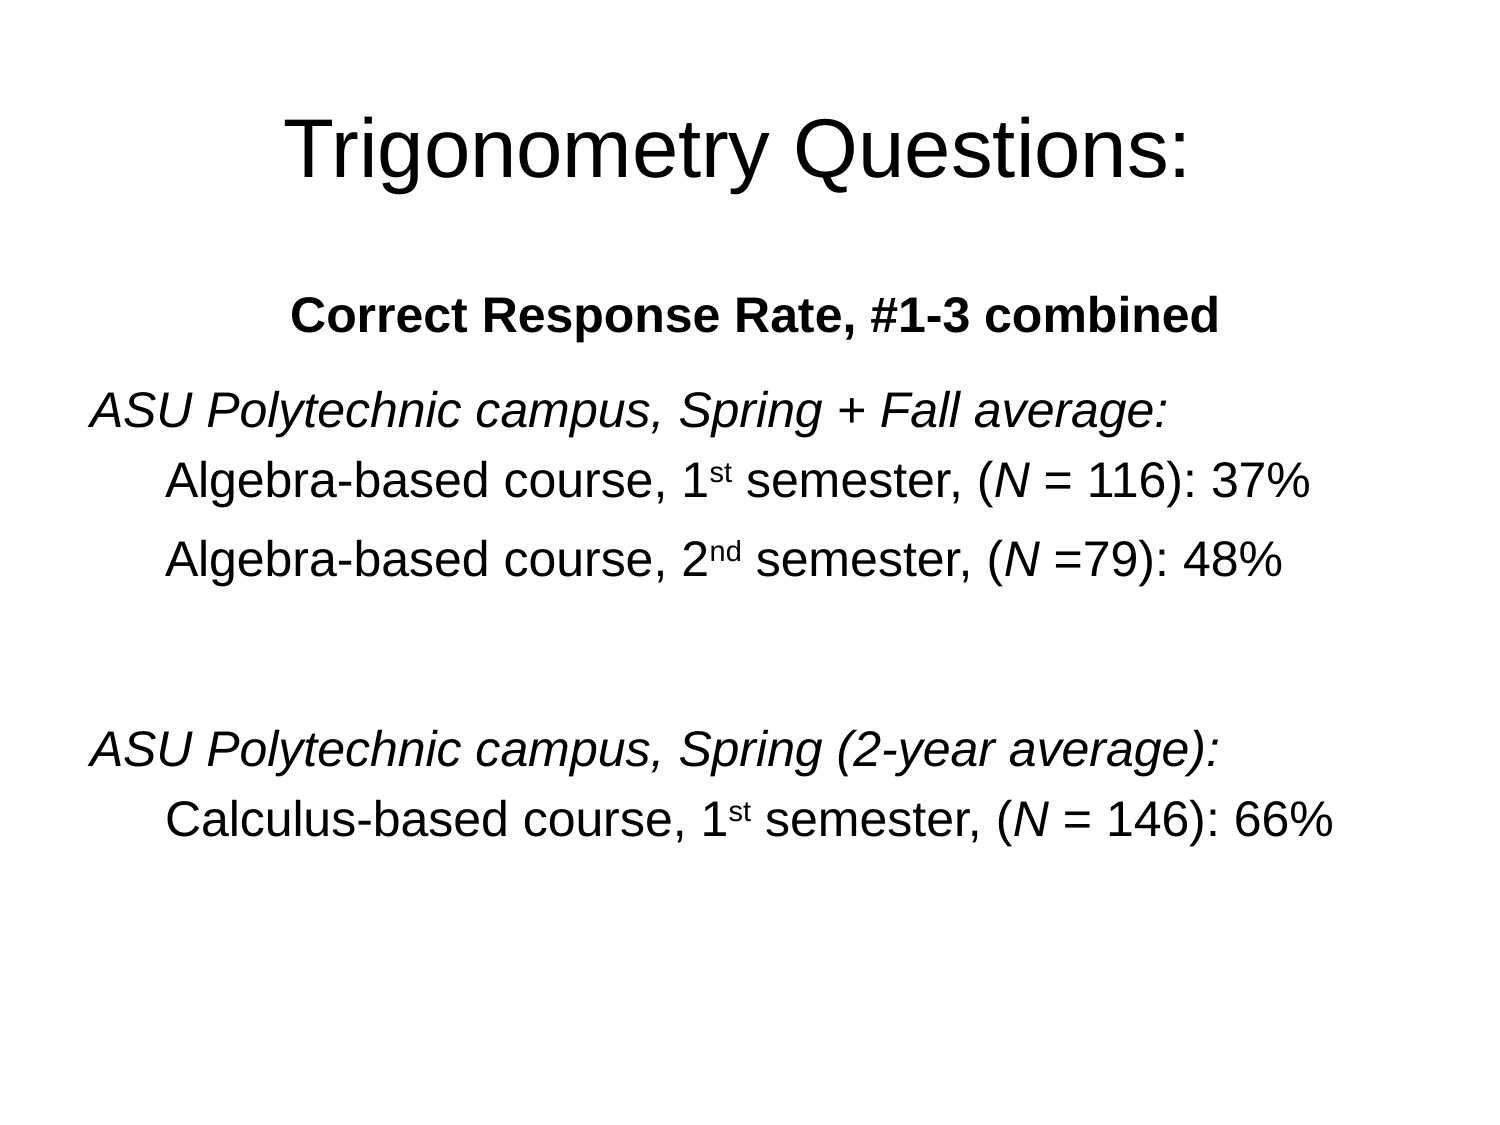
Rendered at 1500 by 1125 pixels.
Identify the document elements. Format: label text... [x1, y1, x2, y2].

title Trigonometry Questions: [74, 49, 1426, 238]
list Correct Response Rate, #1-3 combined ASU Polytechnic campus, Spring + Fall average: Algebra-based course, 1st semester, (N = 116): 37% Algebra-based course, 2nd semester, (N =79): 48% ASU Polytechnic campus, Spring (2-year average): Calculus-based course, 1st semester, (N = 146): 66% [74, 274, 1451, 1088]
